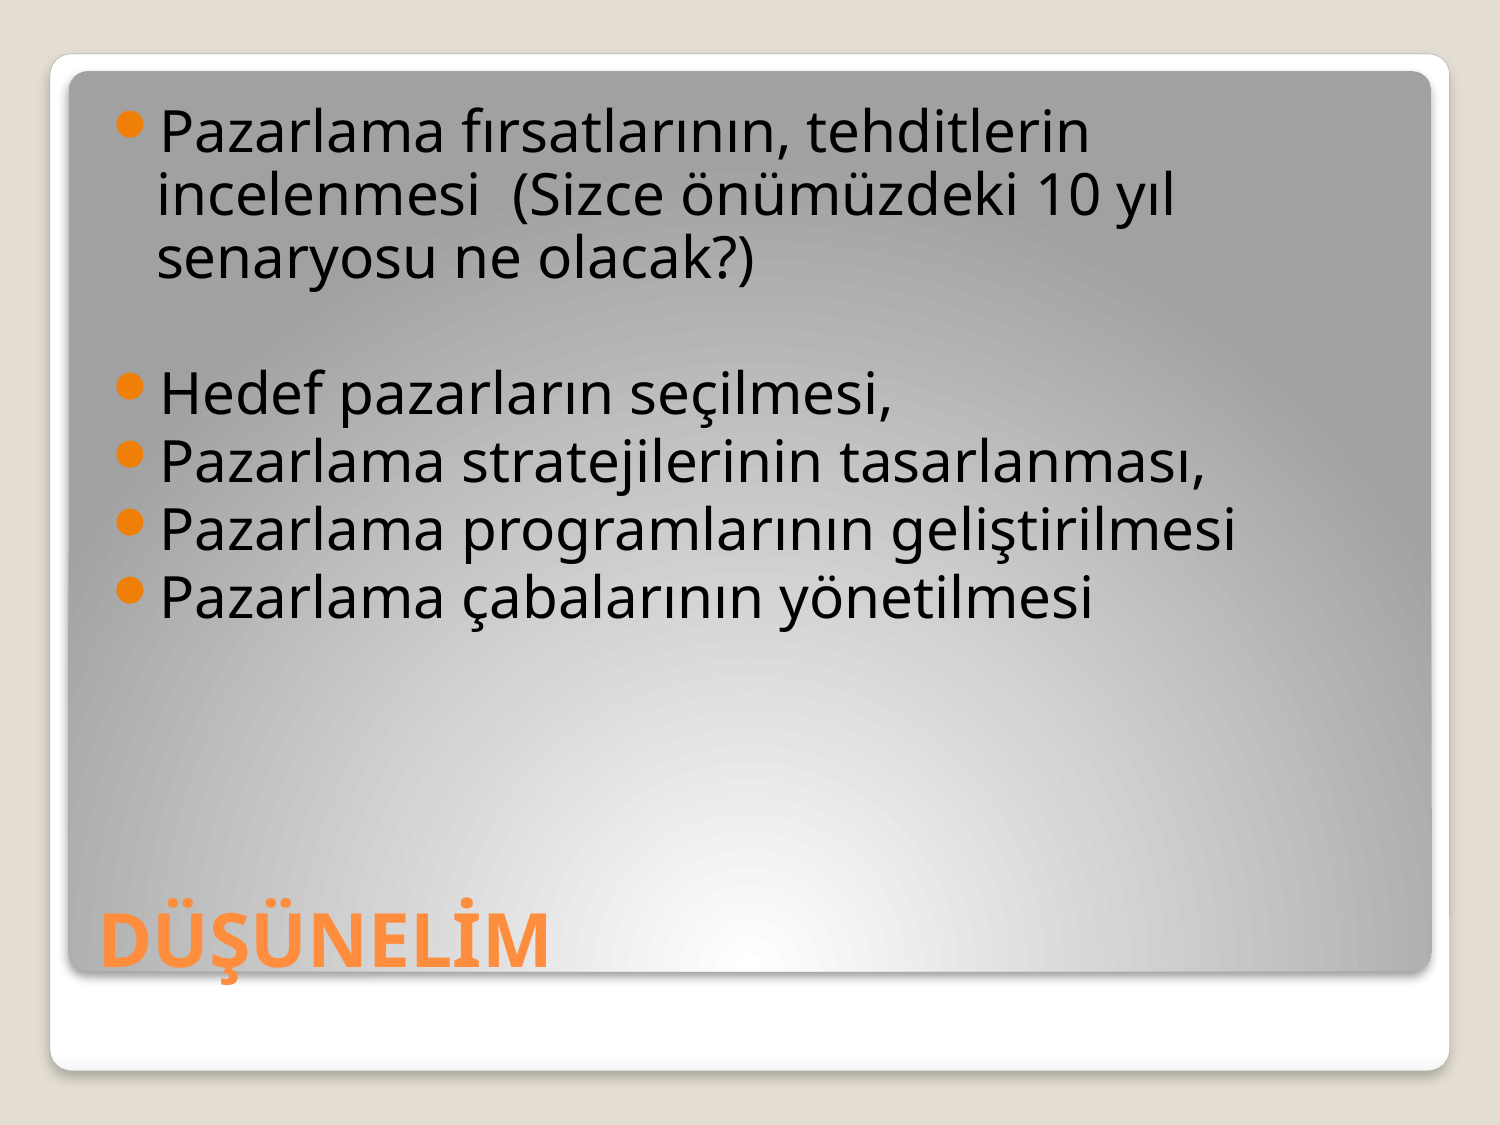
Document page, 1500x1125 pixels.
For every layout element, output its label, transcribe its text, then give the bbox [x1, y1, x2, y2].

list Pazarlama fırsatlarının, tehditlerin incelenmesi (Sizce önümüzdeki 10 yıl senaryosu ne olacak?) Hedef pazarların seçilmesi, Pazarlama stratejilerinin tasarlanması, Pazarlama programlarının geliştirilmesi Pazarlama çabalarının yönetilmesi [82, 86, 1426, 775]
title DÜŞÜNELİM [82, 817, 1425, 990]
